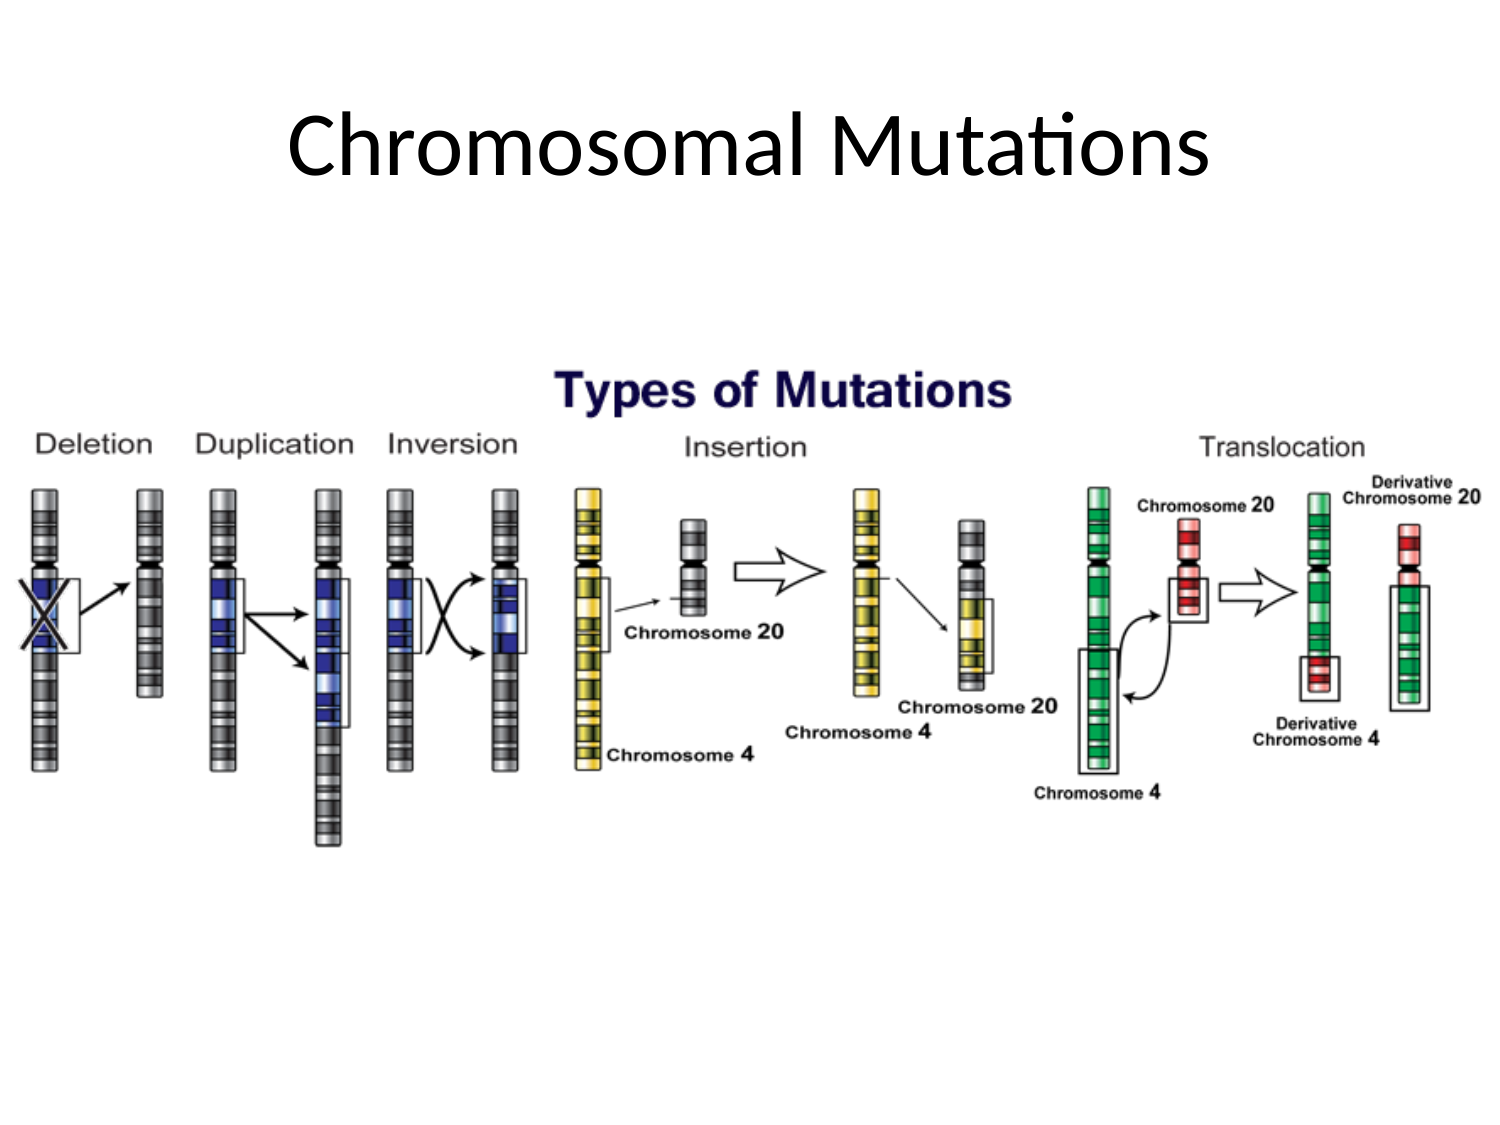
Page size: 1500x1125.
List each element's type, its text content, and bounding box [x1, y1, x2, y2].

picture [0, 360, 1500, 856]
title Chromosomal Mutations [75, 45, 1425, 233]
